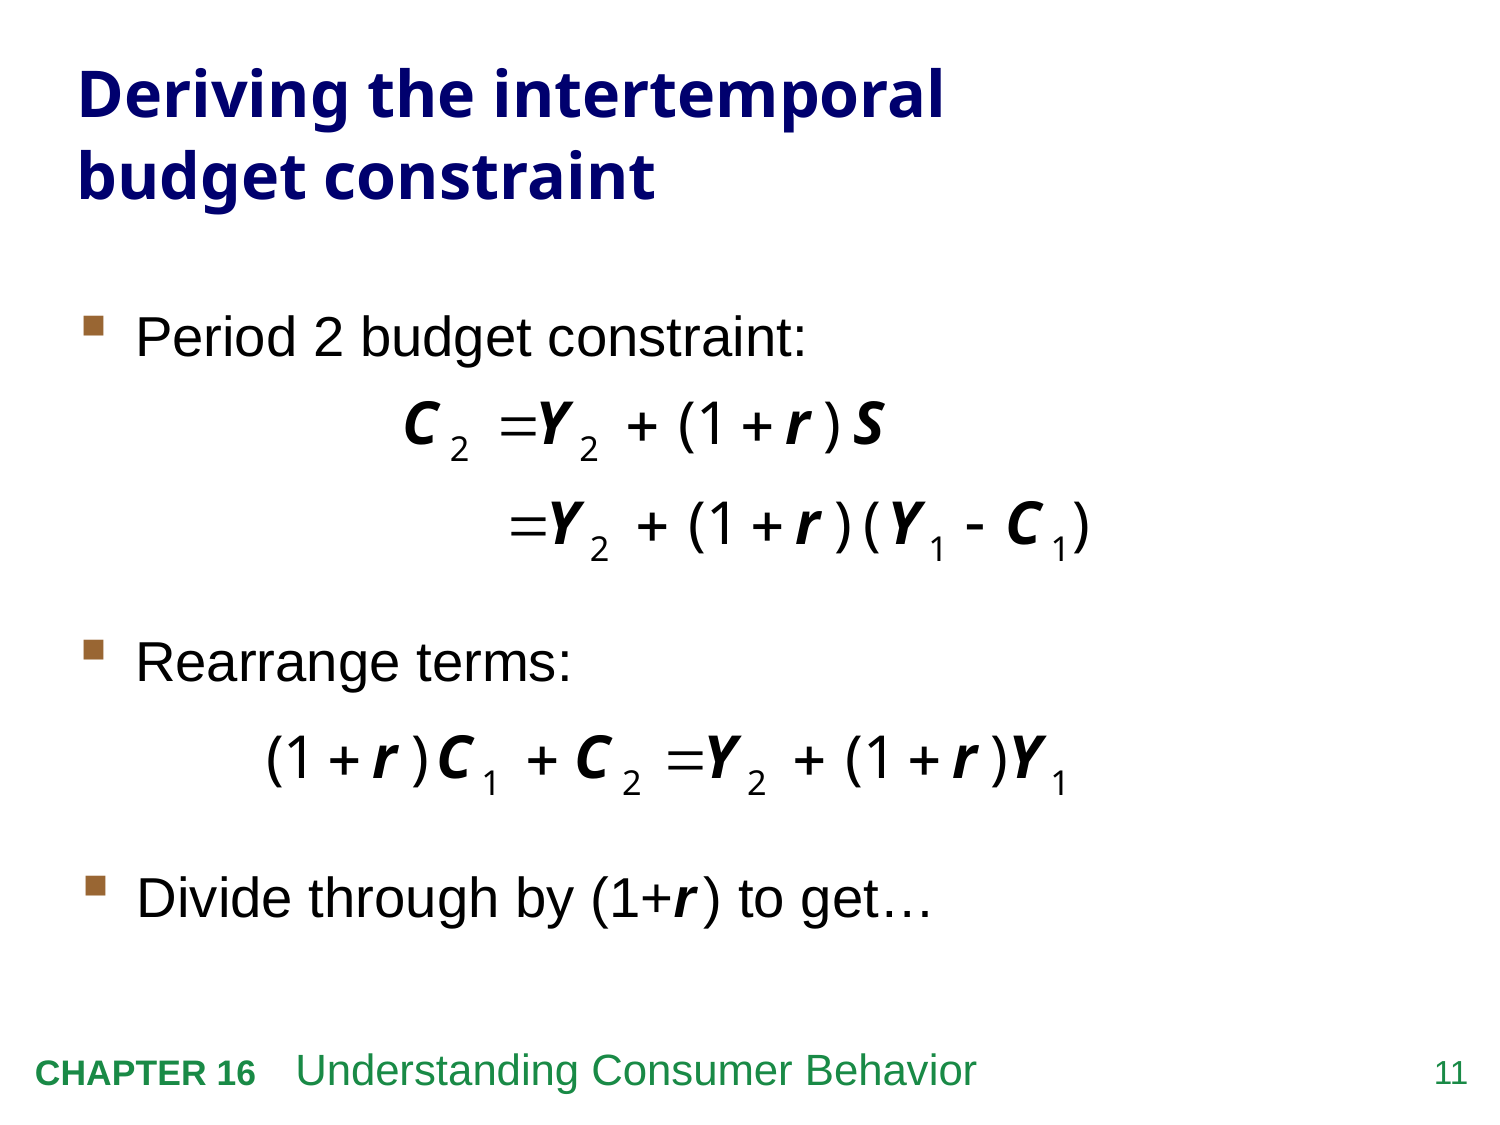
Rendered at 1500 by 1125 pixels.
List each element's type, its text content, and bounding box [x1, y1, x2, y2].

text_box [246, 719, 1080, 809]
list Period 2 budget constraint: [63, 289, 1075, 387]
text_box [496, 484, 1109, 575]
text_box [399, 384, 913, 475]
title Deriving the intertemporal budget constraint [76, 53, 1430, 208]
text_box Divide through by (1+r ) to get… [65, 849, 1066, 950]
text_box Rearrange terms: [64, 614, 1269, 712]
